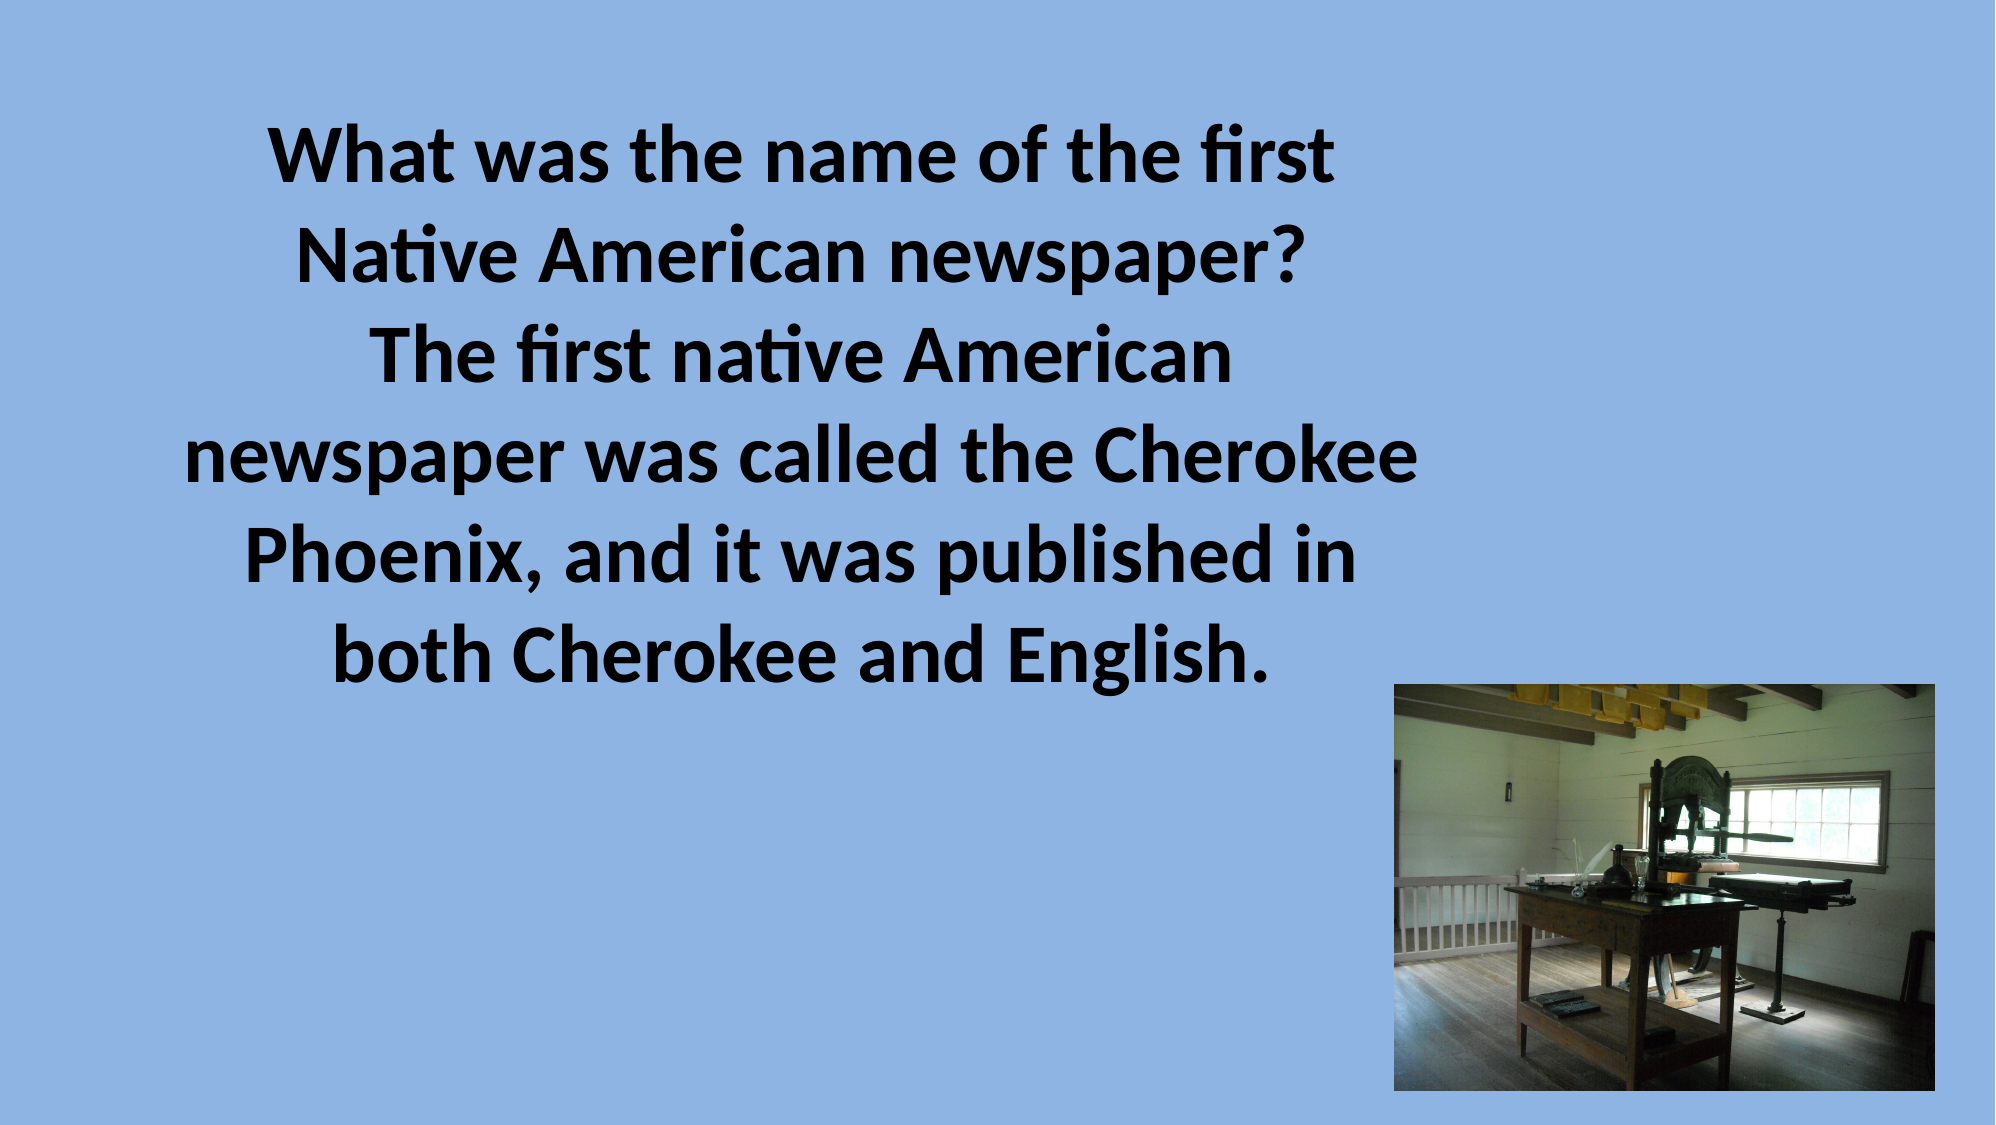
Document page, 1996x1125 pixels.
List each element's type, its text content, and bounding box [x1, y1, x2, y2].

title What was the name of the first Native American newspaper? The first native American newspaper was called the Cherokee Phoenix, and it was published in both Cherokee and English. [166, 278, 1439, 521]
picture [1394, 684, 1935, 1091]
